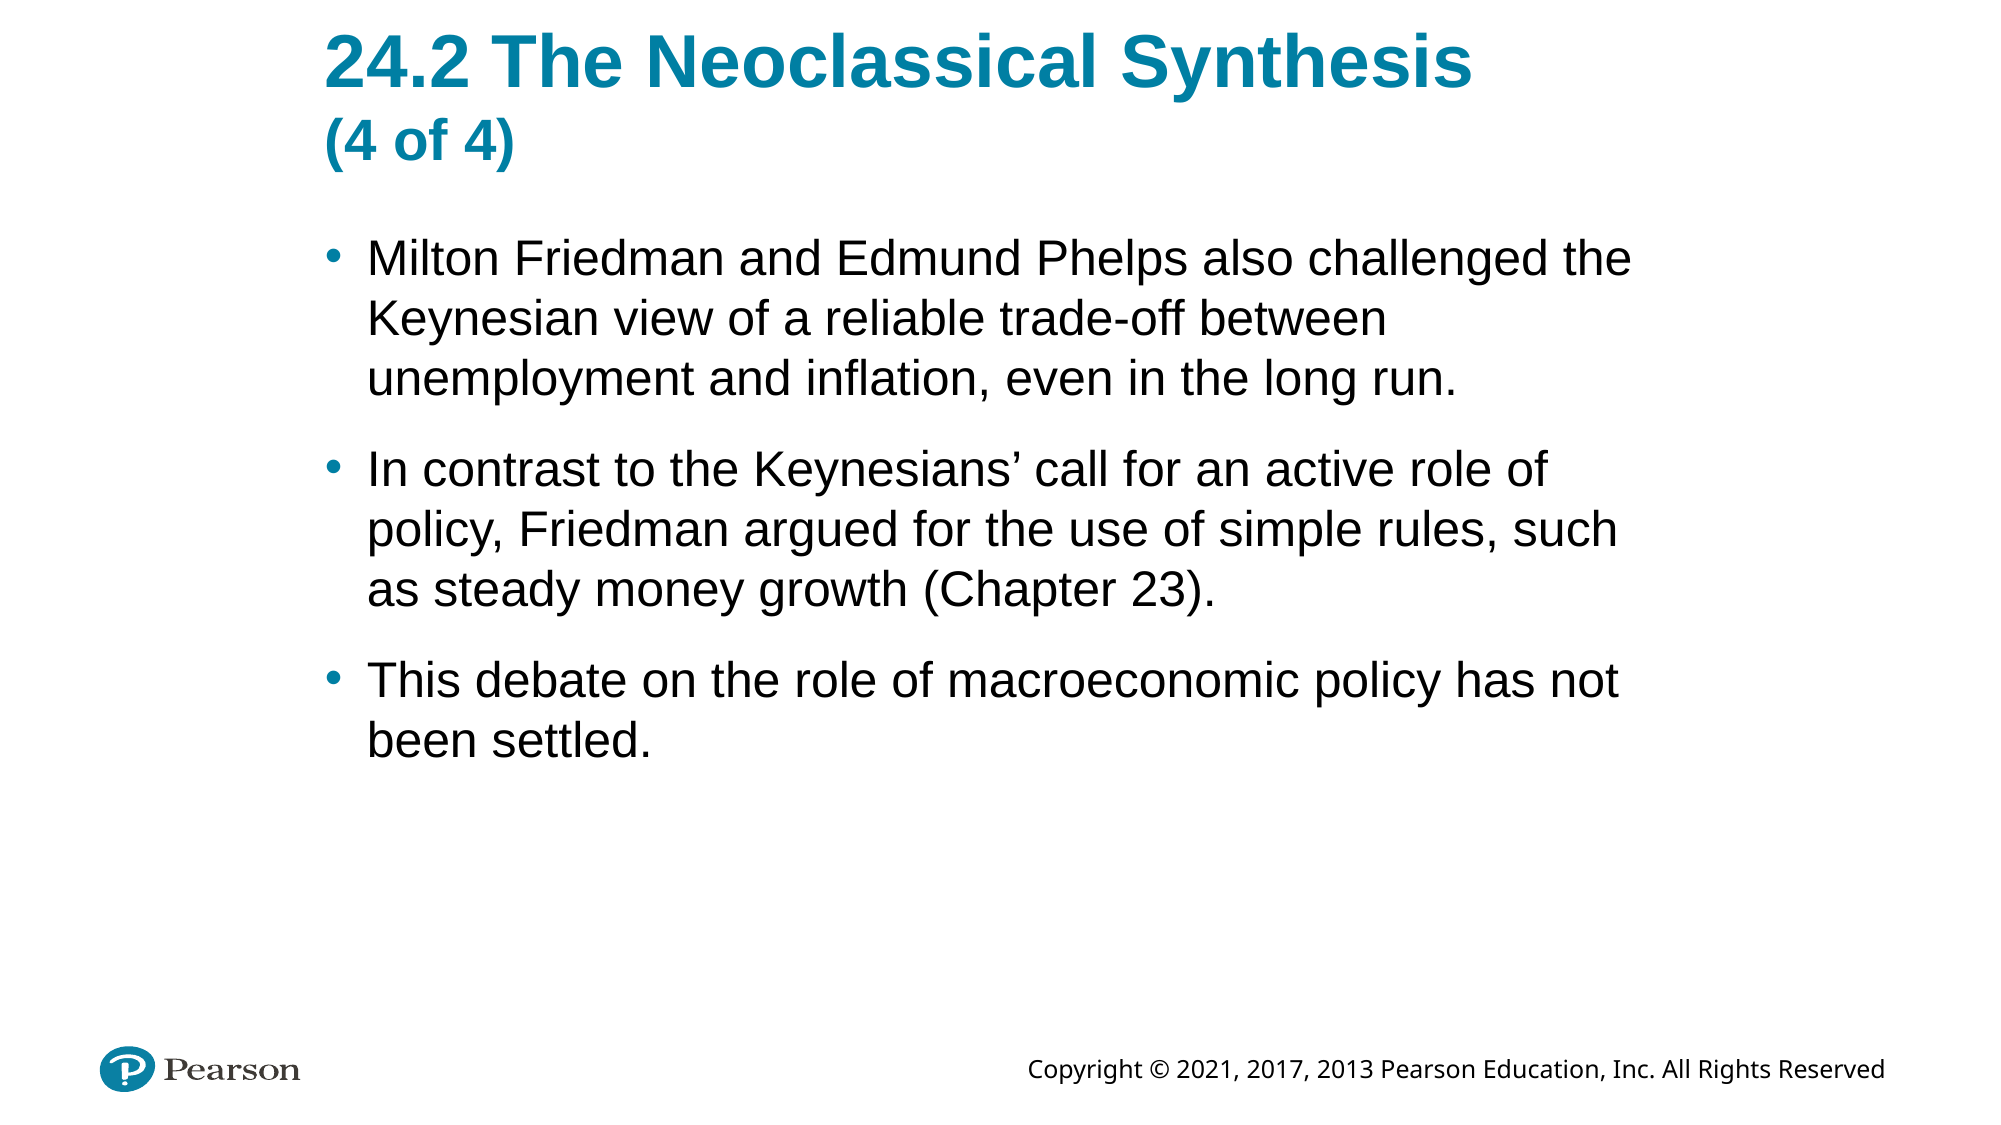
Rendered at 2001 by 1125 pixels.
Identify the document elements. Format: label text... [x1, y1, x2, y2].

list Milton Friedman and Edmund Phelps also challenged the Keynesian view of a reliable trade-off between unemployment and inflation, even in the long run. In contrast to the Keynesians’ call for an active role of policy, Friedman argued for the use of simple rules, such as steady money growth (Chapter 23). This debate on the role of macroeconomic policy has not been settled. [324, 224, 1675, 763]
title 24.2 The Neoclassical Synthesis (4 of 4) [324, 0, 1675, 173]
